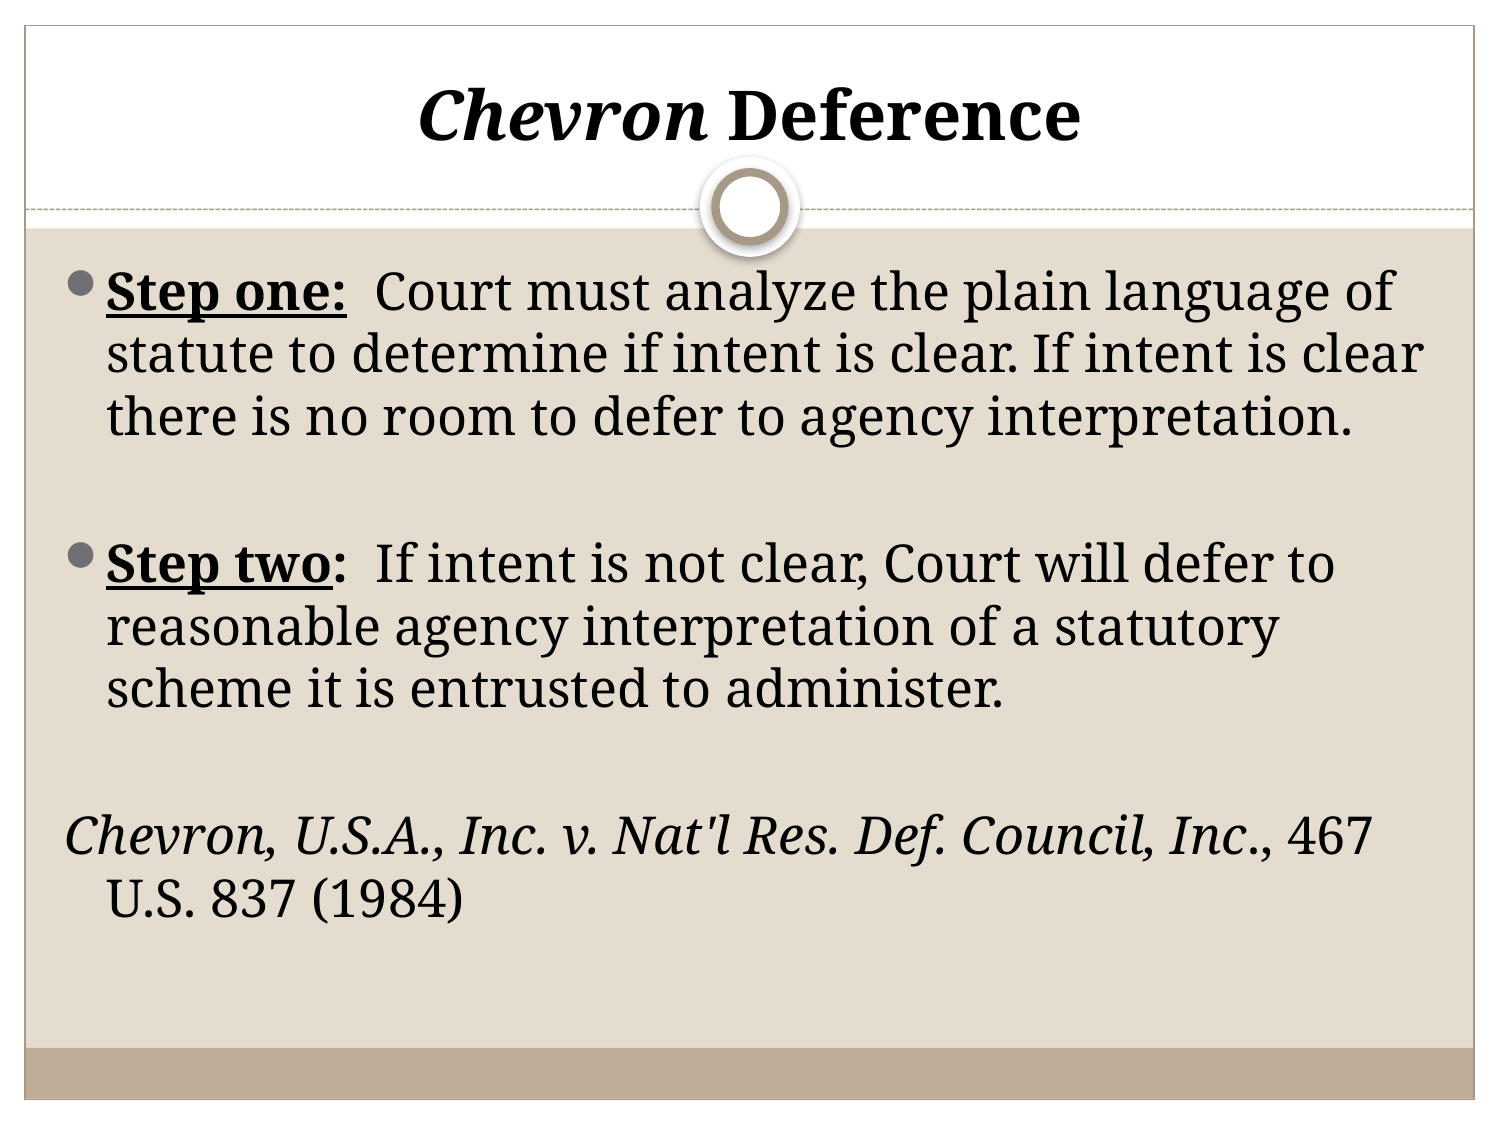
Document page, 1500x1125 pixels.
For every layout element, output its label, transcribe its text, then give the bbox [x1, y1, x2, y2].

list Step one: Court must analyze the plain language of statute to determine if intent is clear. If intent is clear there is no room to defer to agency interpretation. Step two: If intent is not clear, Court will defer to reasonable agency interpretation of a statutory scheme it is entrusted to administer. Chevron, U.S.A., Inc. v. Nat'l Res. Def. Council, Inc., 467 U.S. 837 (1984) [49, 250, 1445, 1001]
title Chevron Deference [49, 37, 1450, 162]
